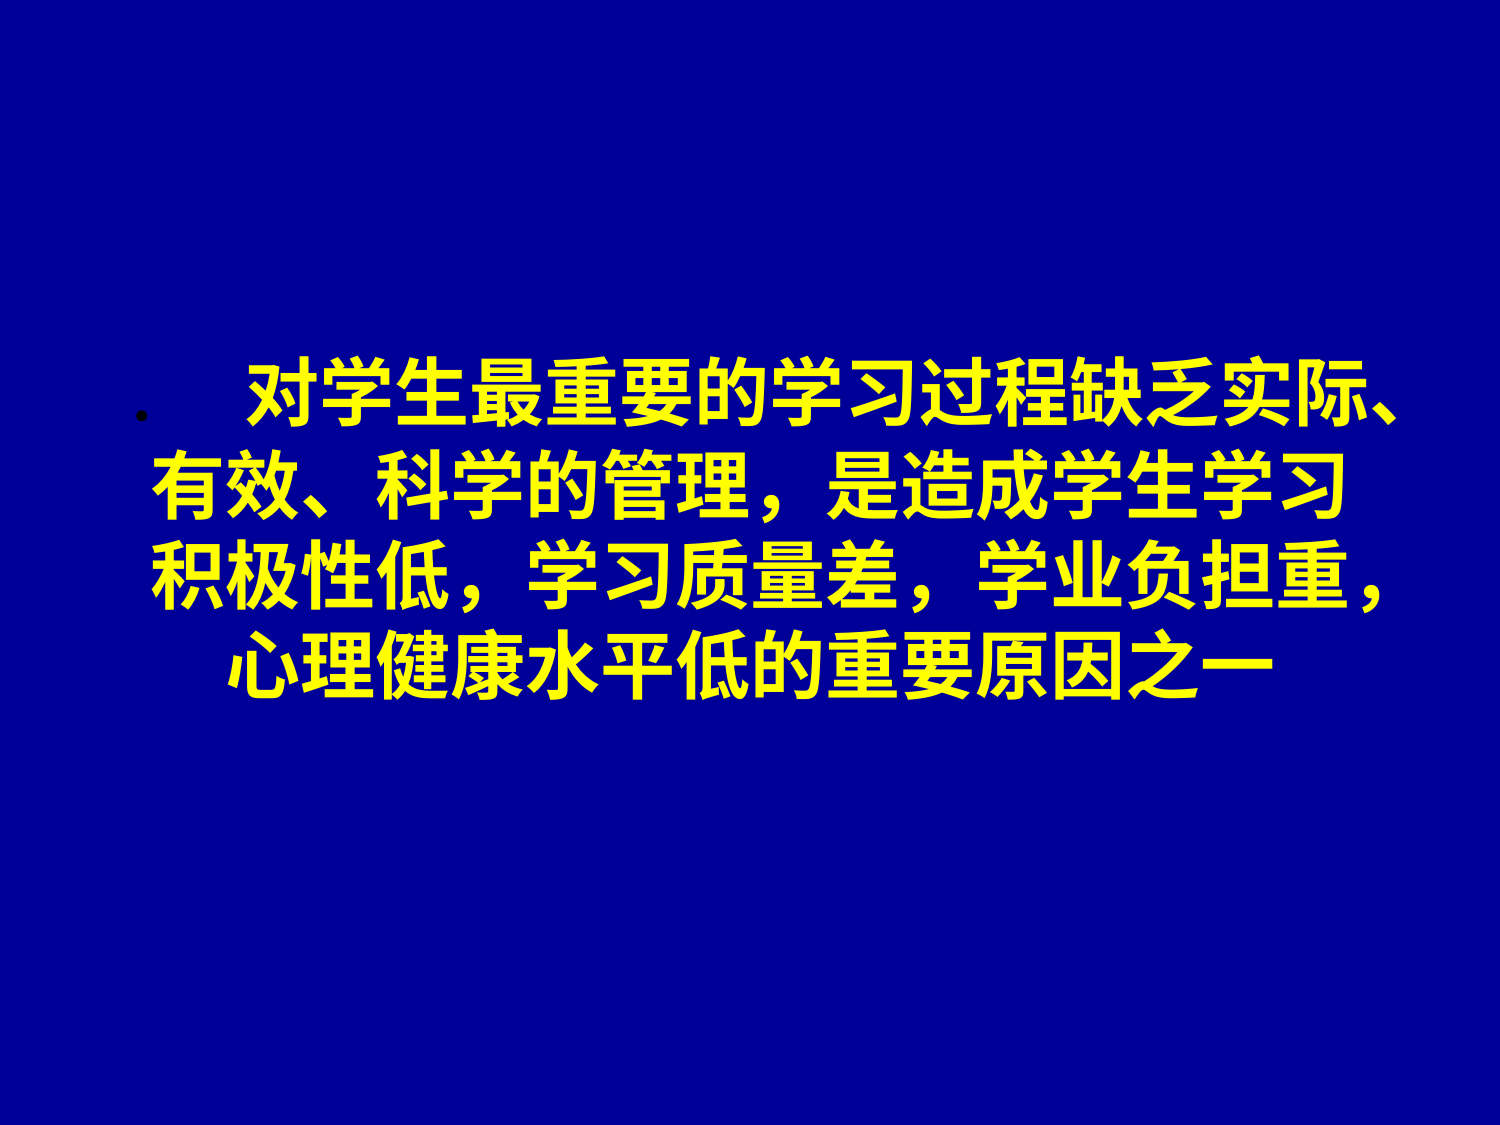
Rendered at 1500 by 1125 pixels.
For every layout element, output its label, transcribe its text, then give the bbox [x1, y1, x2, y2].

title . 对学生最重要的学习过程缺乏实际、有效、科学的管理，是造成学生学习积极性低，学习质量差，学业负担重，心理健康水平低的重要原因之一 [112, 237, 1388, 801]
